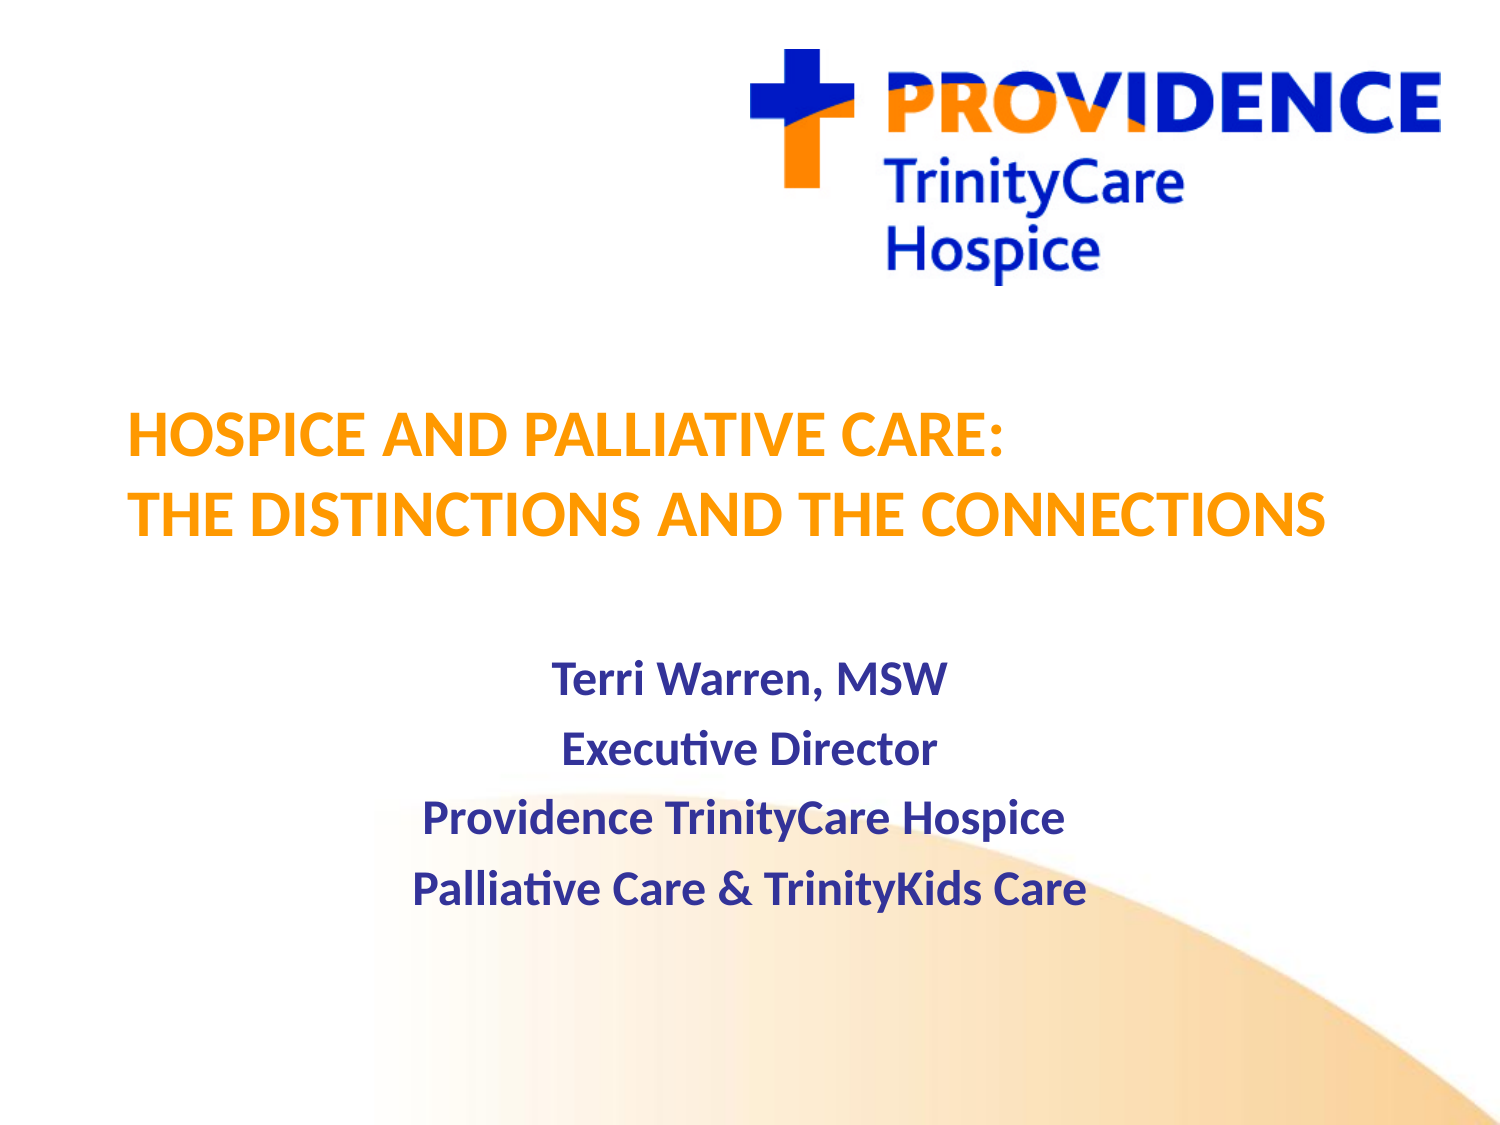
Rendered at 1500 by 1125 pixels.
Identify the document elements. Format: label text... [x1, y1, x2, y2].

title Hospice and Palliative Care: the Distinctions and the Connections [112, 349, 1388, 591]
picture [0, 49, 1500, 1125]
subtitle Terri Warren, MSW Executive Director Providence TrinityCare Hospice Palliative Care & TrinityKids Care [224, 637, 1276, 988]
